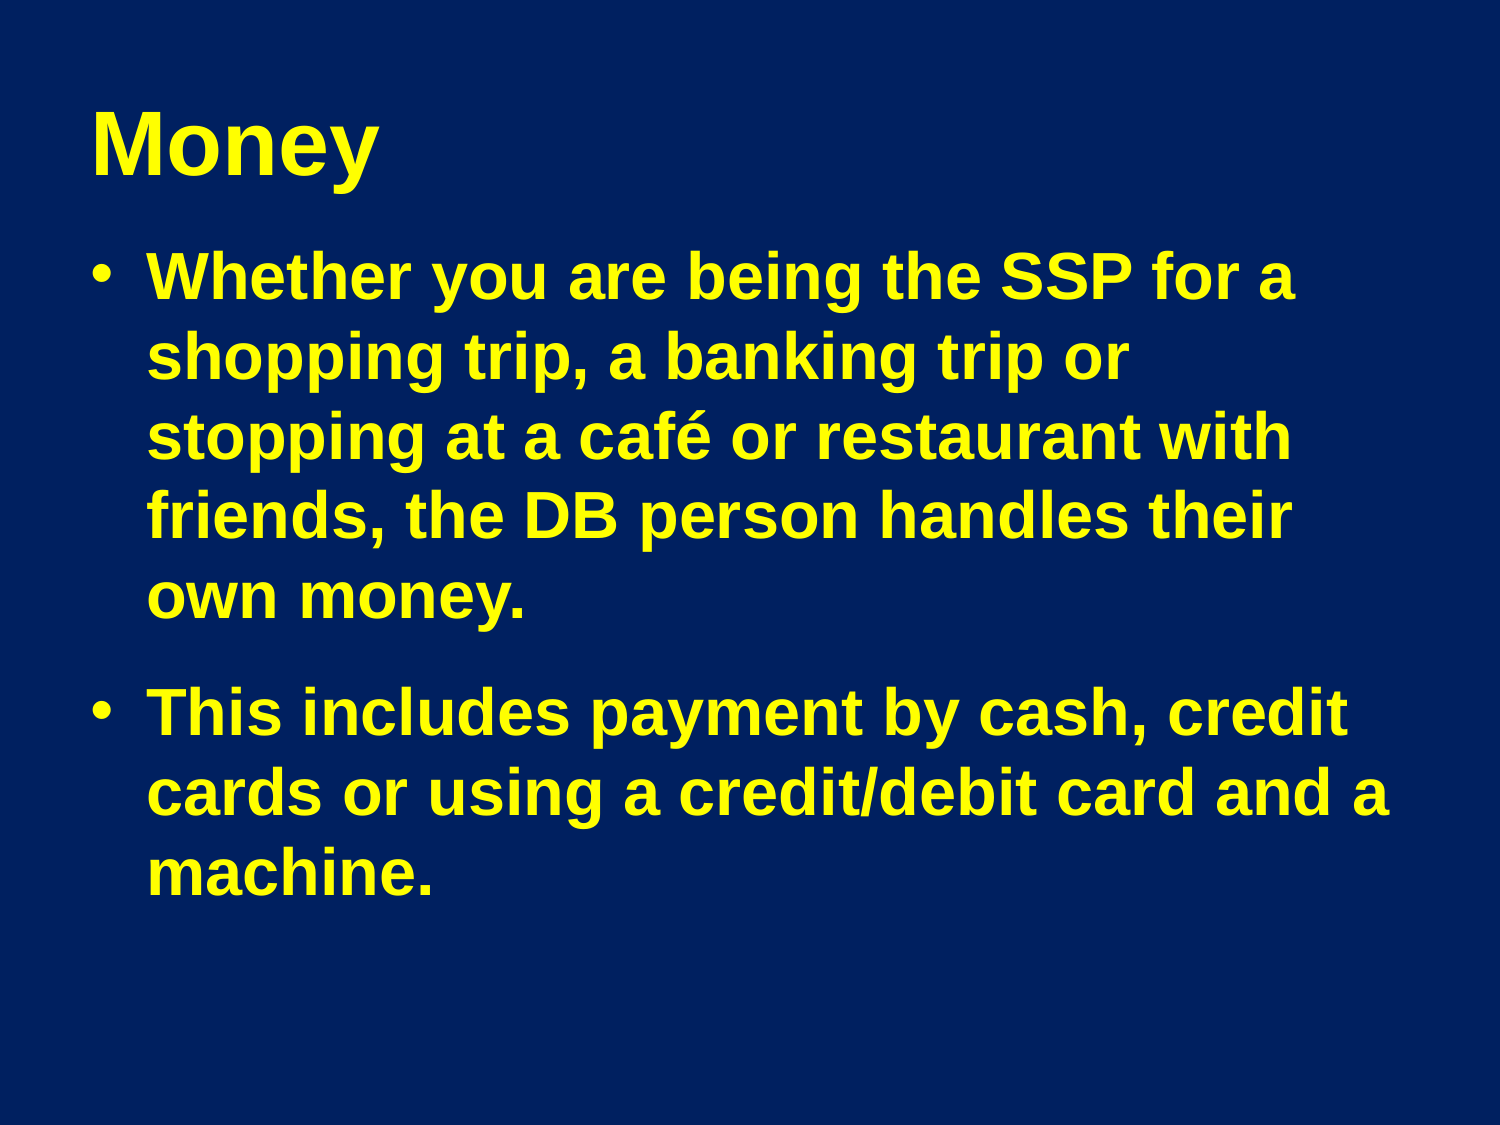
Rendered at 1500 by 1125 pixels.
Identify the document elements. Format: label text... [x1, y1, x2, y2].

list Whether you are being the SSP for a shopping trip, a banking trip or stopping at a café or restaurant with friends, the DB person handles their own money. This includes payment by cash, credit cards or using a credit/debit card and a machine. [74, 224, 1426, 968]
title Money [74, 44, 1426, 224]
